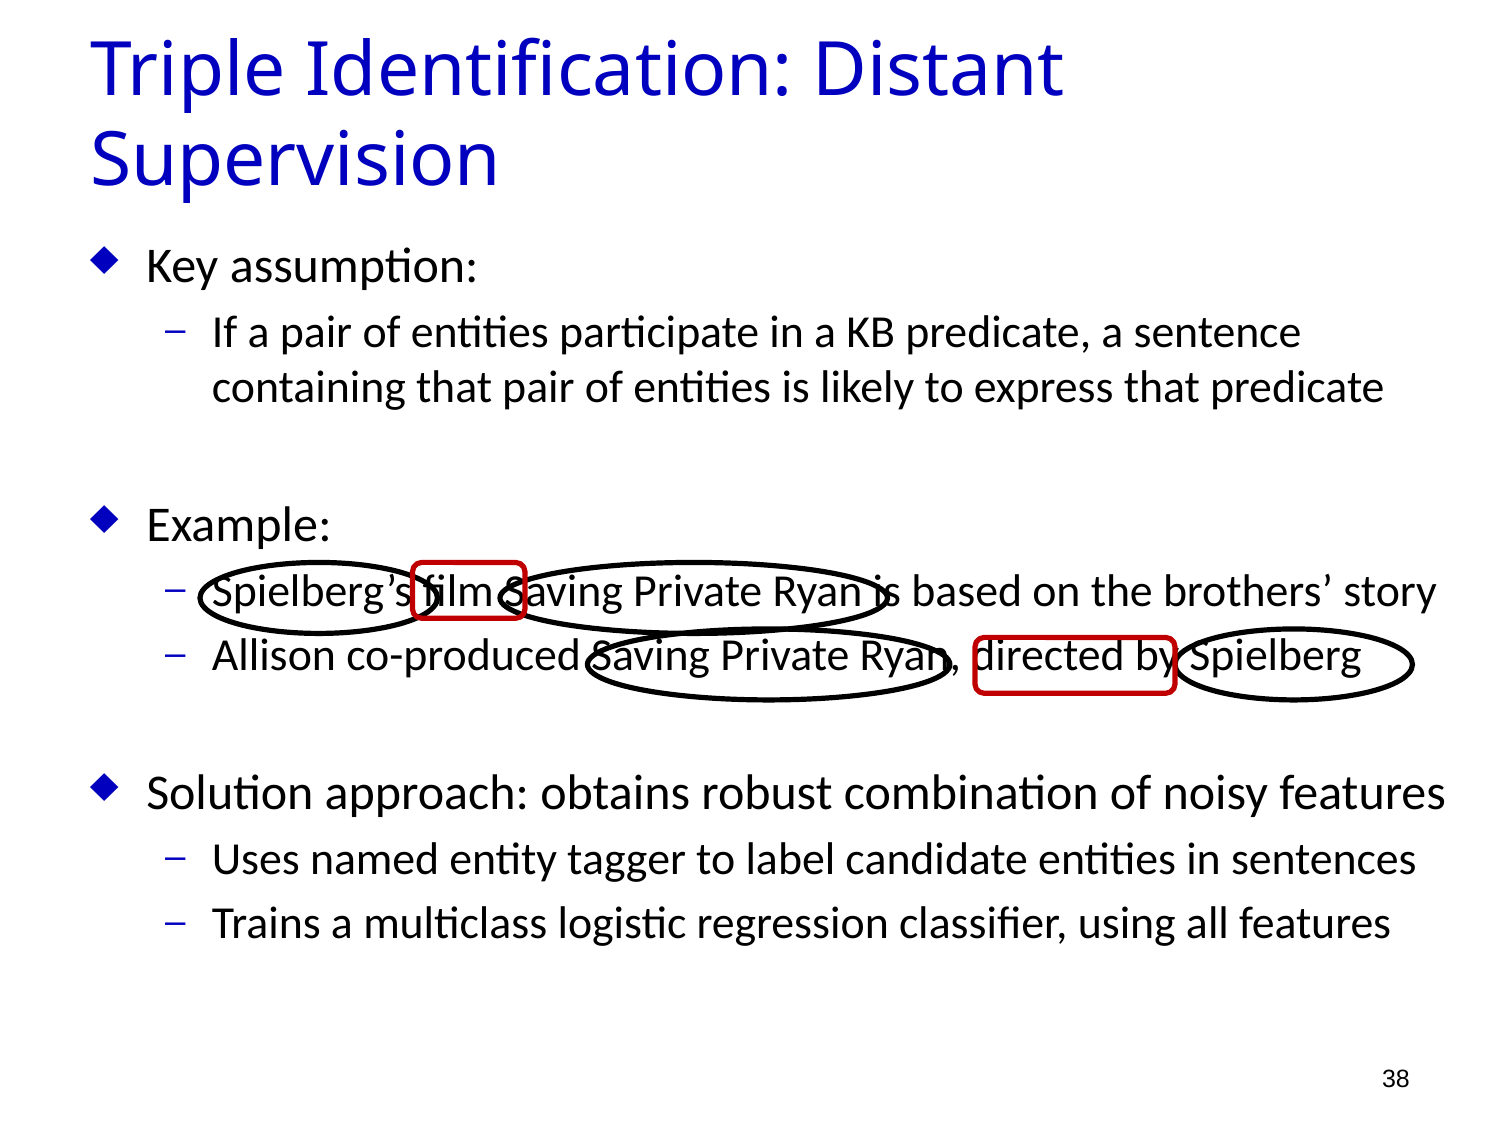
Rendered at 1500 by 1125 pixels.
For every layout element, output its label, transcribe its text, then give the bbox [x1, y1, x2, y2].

text_box [523, 562, 888, 634]
text_box [412, 562, 526, 619]
text_box [974, 637, 1176, 694]
slide_number 38 [1074, 1025, 1425, 1100]
title Triple Identification: Distant Supervision [74, 45, 1500, 176]
list Key assumption: If a pair of entities participate in a KB predicate, a sentence containing that pair of entities is likely to express that predicate Example: Spielberg’s film Saving Private Ryan is based on the brothers’ story Allison co-produced Saving Private Ryan, directed by Spielberg Solution approach: obtains robust combination of noisy features Uses named entity tagger to label candidate entities in sentences Trains a multiclass logistic regression classifier, using all features [74, 224, 1500, 963]
text_box [1176, 628, 1413, 700]
text_box [199, 562, 417, 634]
text_box [587, 628, 950, 700]
